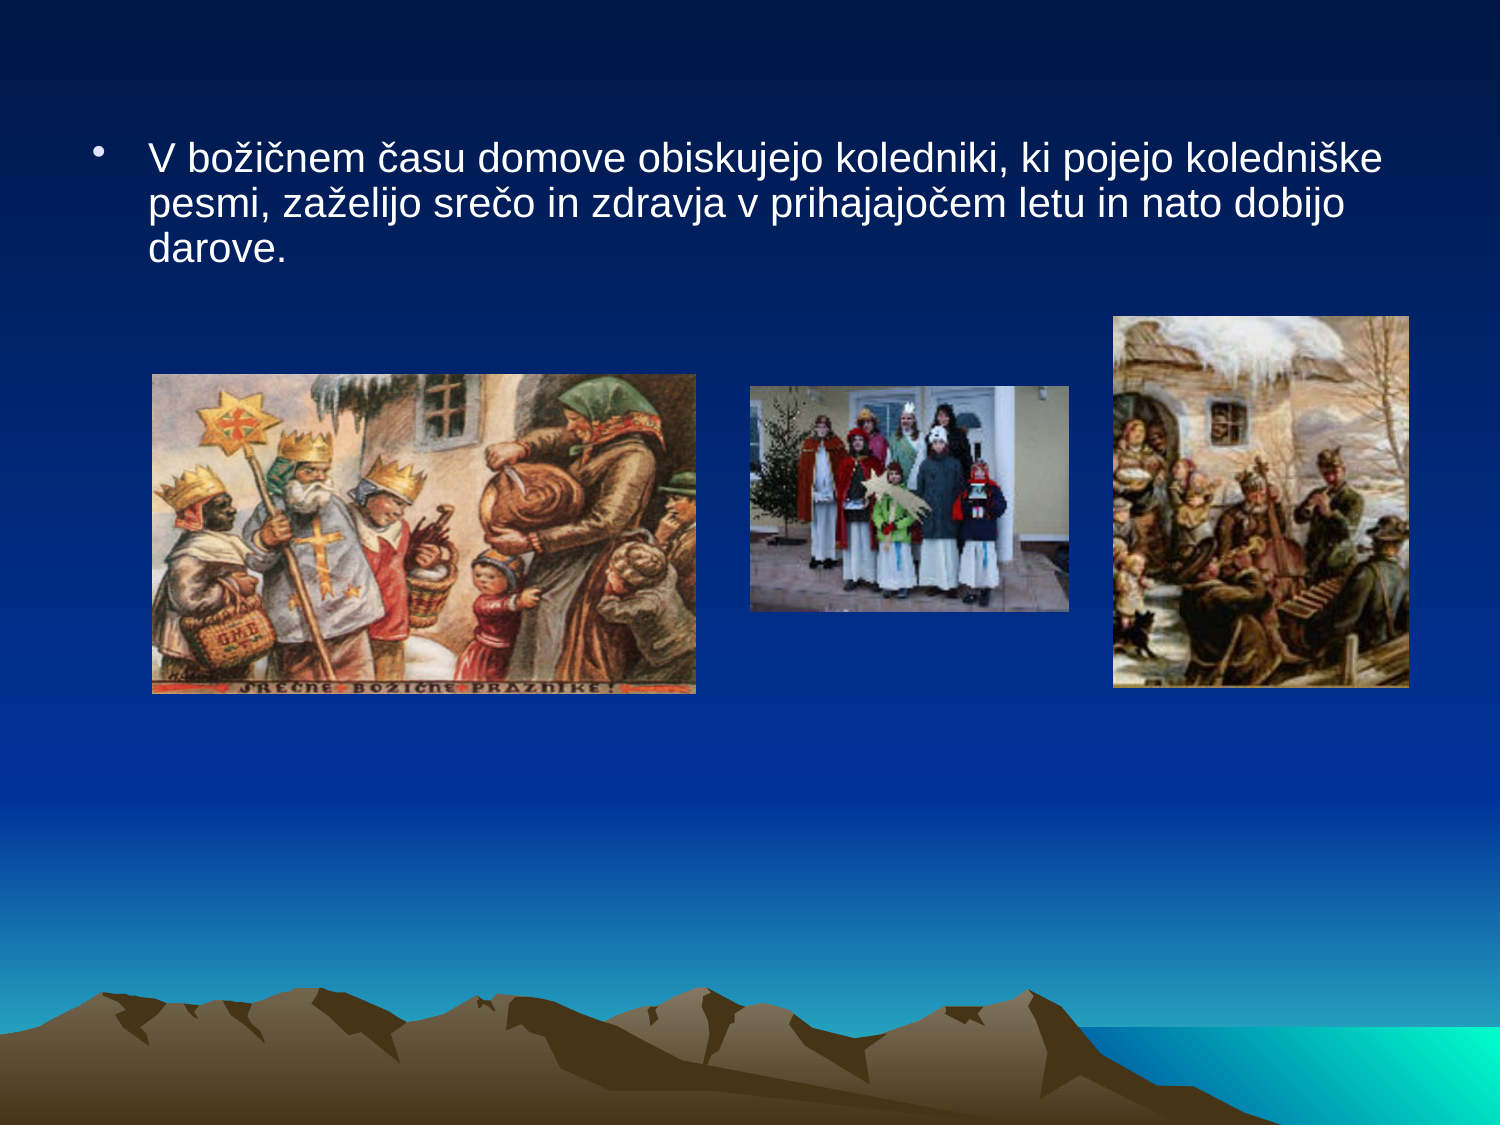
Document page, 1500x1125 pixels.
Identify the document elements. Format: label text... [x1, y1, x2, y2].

picture [1112, 316, 1409, 688]
list V božičnem času domove obiskujejo koledniki, ki pojejo koledniške pesmi, zaželijo srečo in zdravja v prihajajočem letu in nato dobijo darove. [76, 128, 1427, 774]
picture [152, 374, 696, 695]
picture [749, 386, 1070, 612]
